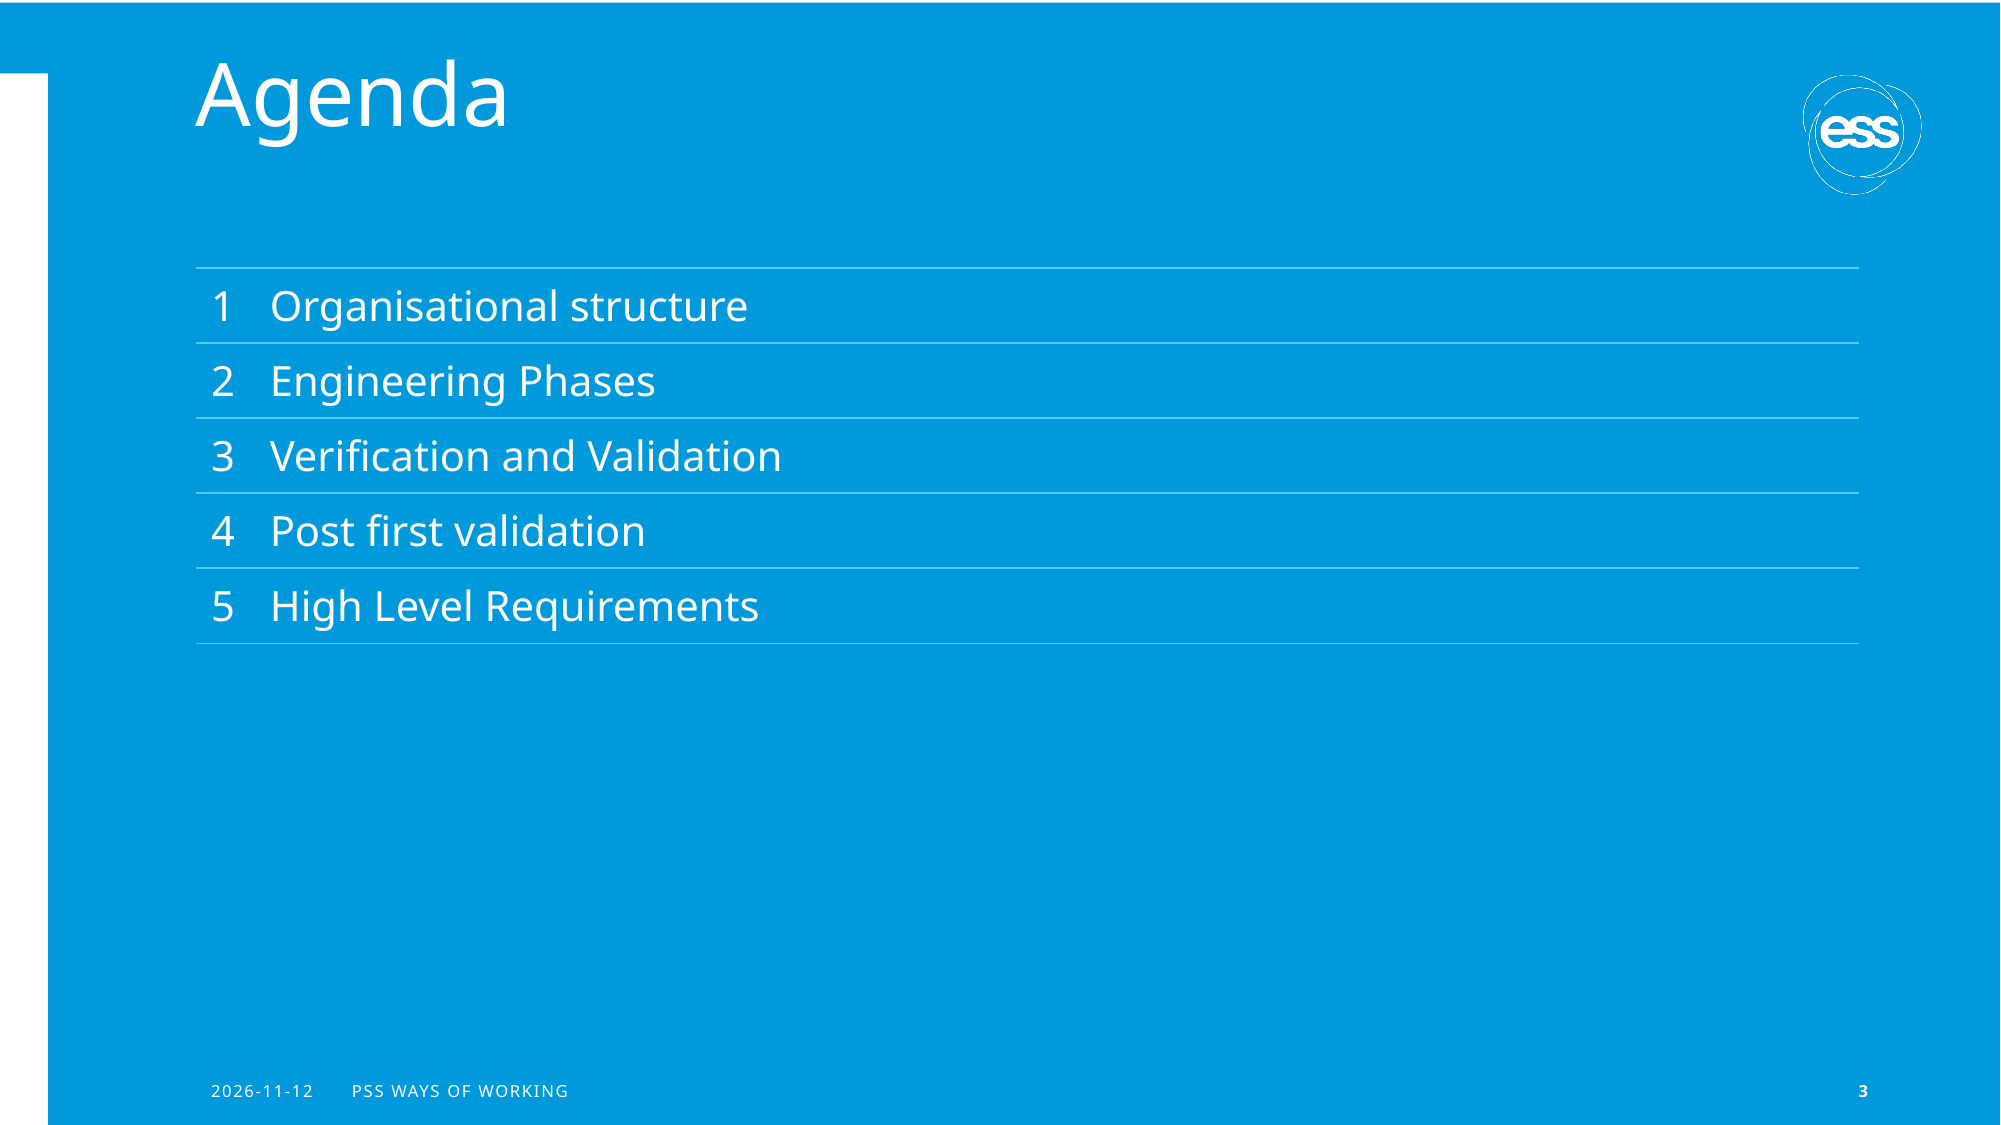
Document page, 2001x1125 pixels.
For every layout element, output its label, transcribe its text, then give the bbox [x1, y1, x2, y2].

table_cell 5 High Level Requirements [196, 569, 1859, 643]
footer PSS Ways of Working [336, 1062, 1046, 1123]
table_cell 3 Verification and Validation [196, 419, 1859, 492]
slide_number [196, 1062, 333, 1123]
table_cell 4 Post first validation [196, 494, 1859, 567]
table_cell 2 Engineering Phases [196, 344, 1859, 417]
slide_number 3 [1432, 1062, 1883, 1123]
title Agenda [181, 43, 1717, 152]
table_header 1 Organisational structure [196, 269, 1859, 342]
